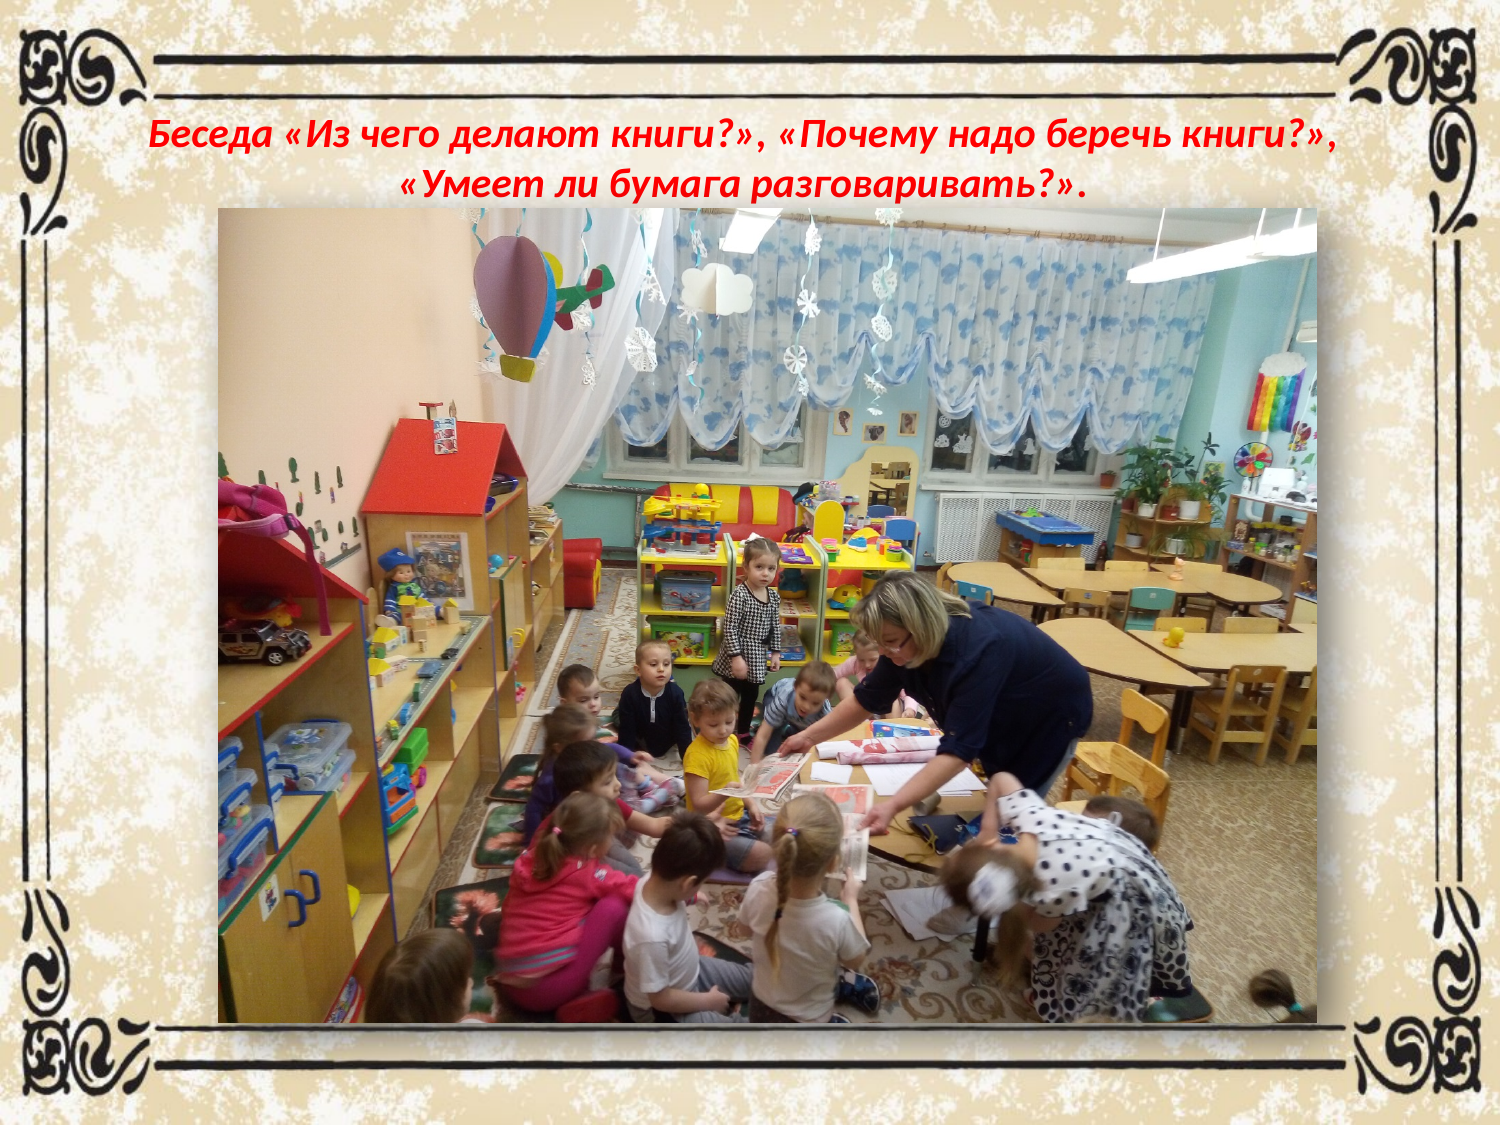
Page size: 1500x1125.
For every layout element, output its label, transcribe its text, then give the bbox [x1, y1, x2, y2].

picture [0, 0, 1500, 1125]
title Беседа «Из чего делают книги?», «Почему надо беречь книги?», «Умеет ли бумага разговаривать?». [74, 77, 1412, 233]
